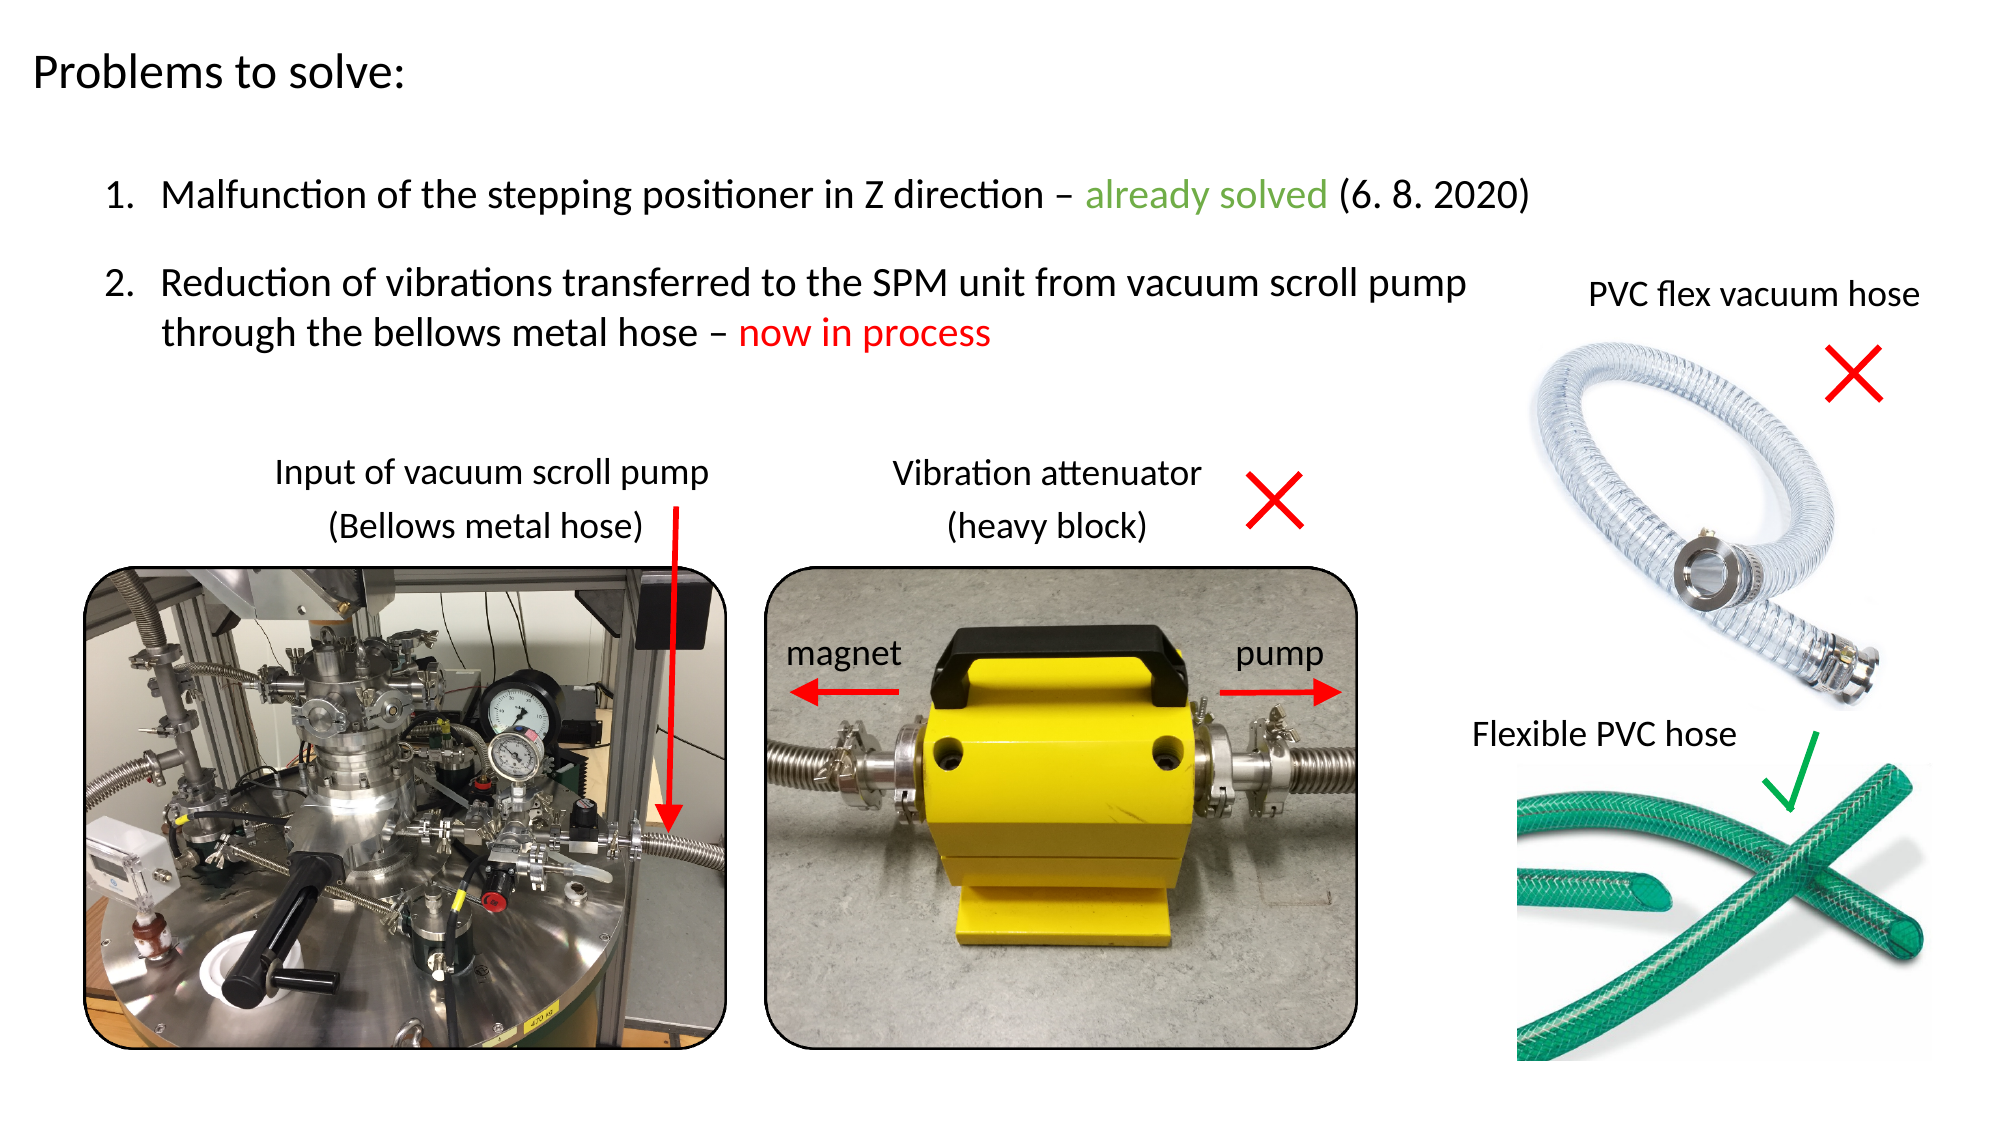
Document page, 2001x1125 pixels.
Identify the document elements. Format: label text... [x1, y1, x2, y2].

text_box Malfunction of the stepping positioner in Z direction – already solved (6. 8. 2020) Reduction of vibrations transferred to the SPM unit from vacuum scroll pump through the bellows metal hose – now in process [89, 159, 1547, 362]
text_box Flexible PVC hose [1457, 701, 1753, 762]
text_box Vibration attenuator [877, 440, 1218, 500]
text_box Problems to solve: [17, 31, 422, 107]
picture [83, 566, 727, 1050]
text_box (Bellows metal hose) [312, 493, 660, 554]
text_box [1247, 473, 1302, 528]
text_box (heavy block) [931, 493, 1164, 554]
picture [1517, 752, 1992, 1061]
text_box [668, 506, 677, 834]
text_box PVC flex vacuum hose [1573, 261, 1936, 322]
picture [1521, 337, 1896, 711]
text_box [1788, 731, 1817, 812]
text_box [1764, 779, 1788, 811]
text_box Input of vacuum scroll pump [259, 439, 734, 500]
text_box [1827, 346, 1882, 401]
picture [764, 566, 1358, 1050]
